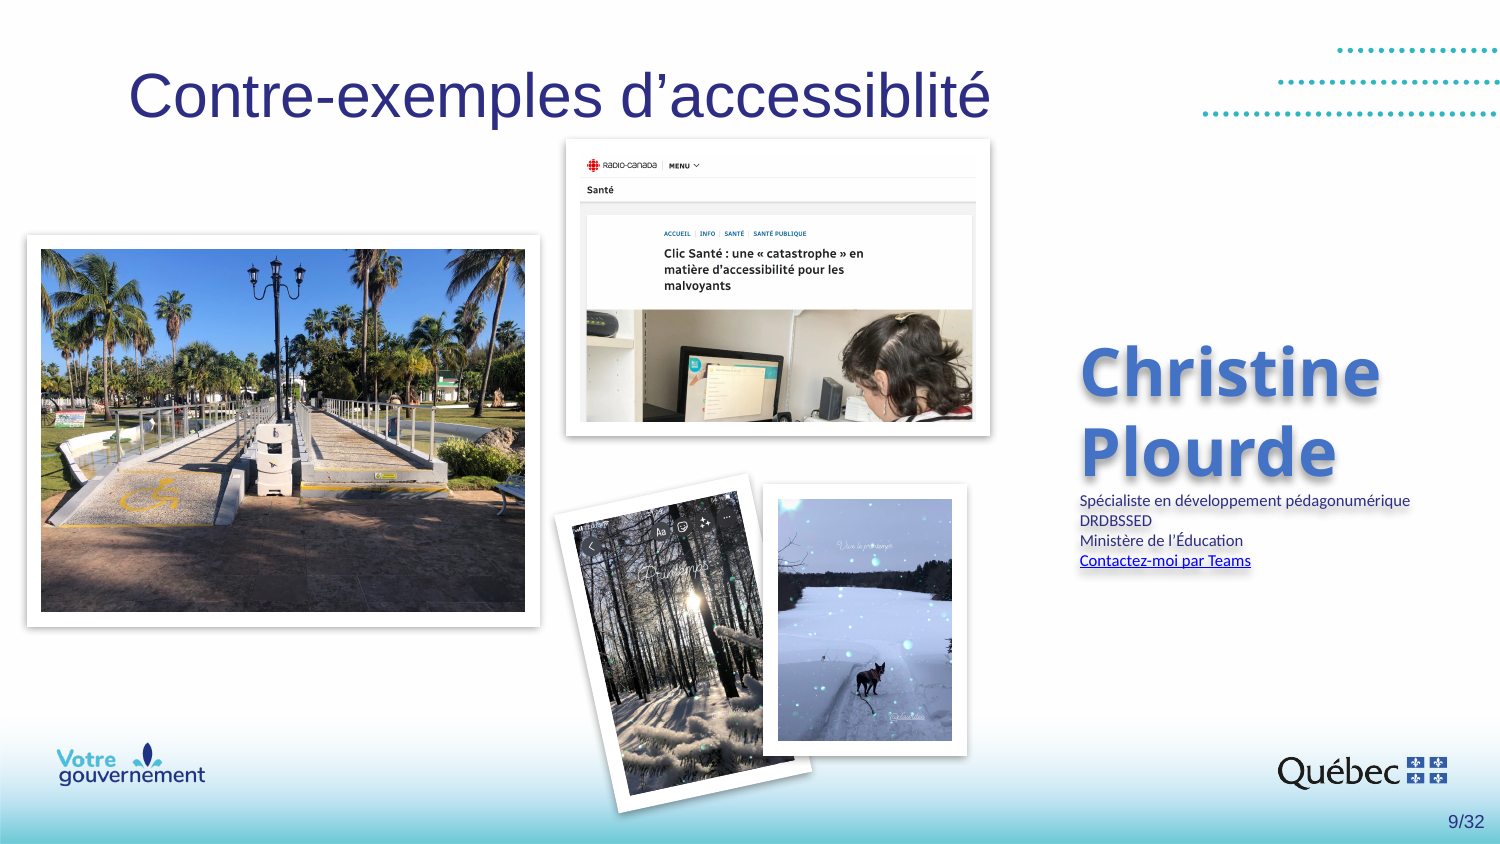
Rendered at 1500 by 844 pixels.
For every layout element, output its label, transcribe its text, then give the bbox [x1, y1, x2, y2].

text_box Contre-exemples d’accessiblité [113, 47, 1183, 138]
text_box Christine Plourde Spécialiste en développement pédagonumérique DRDBSSED Ministère de l’Éducation Contactez-moi par Teams [1064, 322, 1500, 577]
picture [0, 0, 1500, 844]
text_box 9/32 [1162, 798, 1500, 844]
